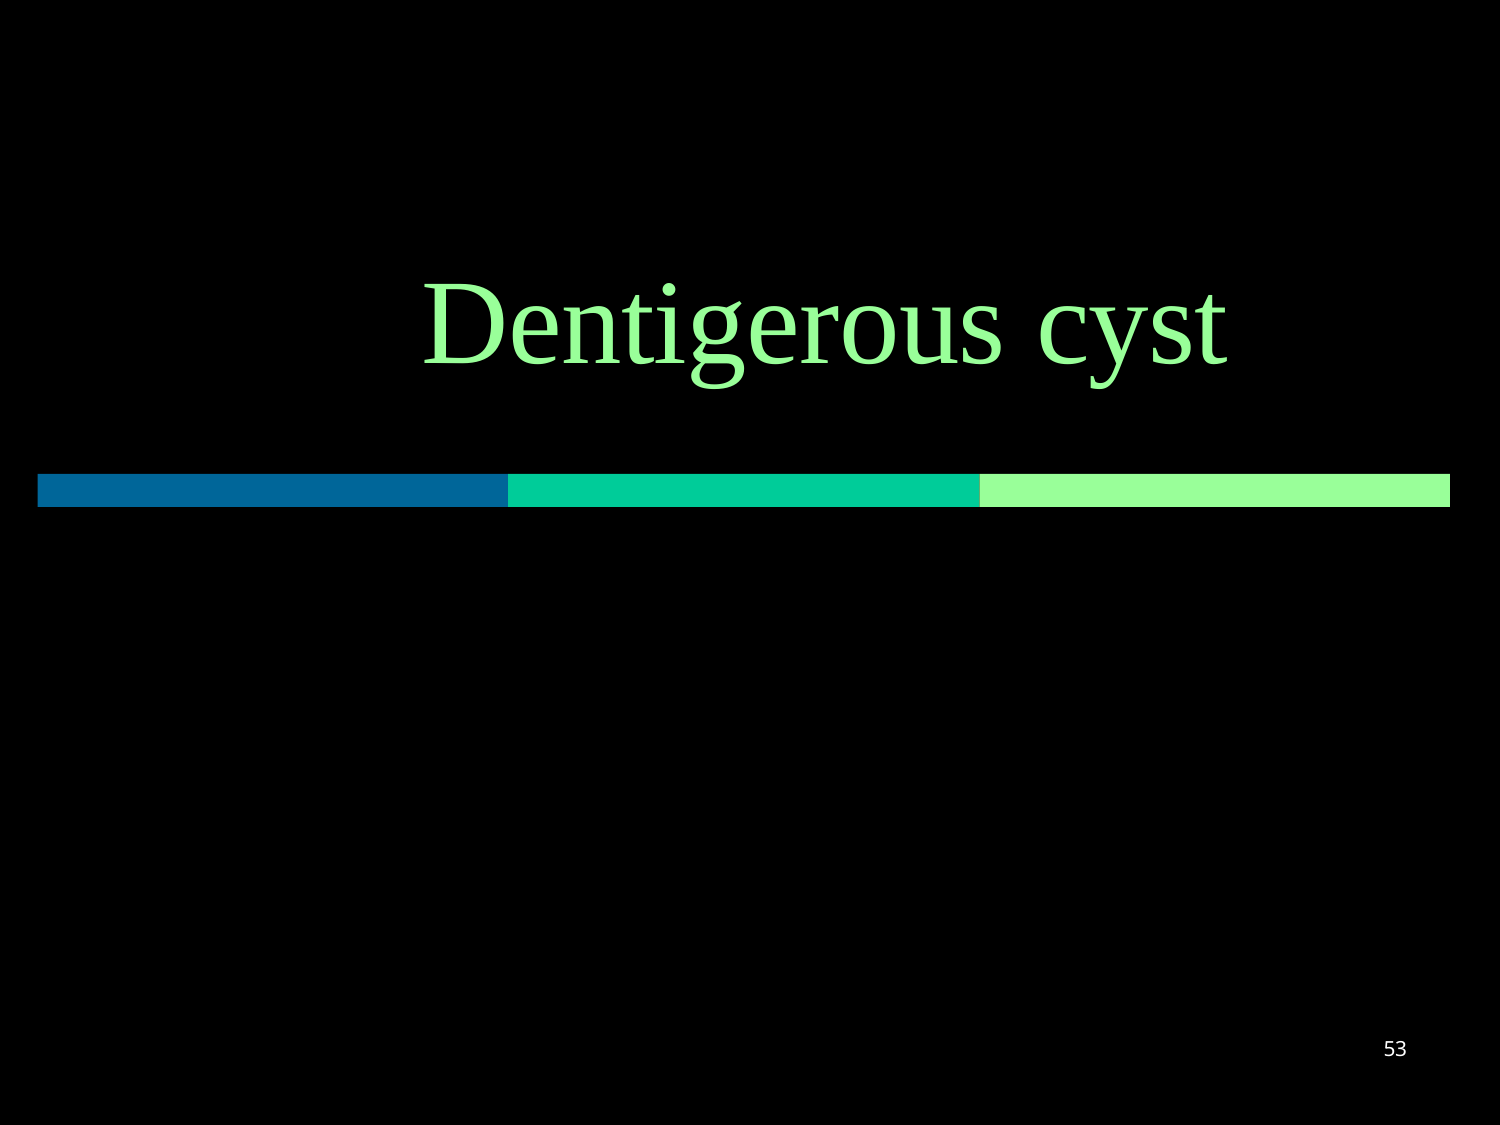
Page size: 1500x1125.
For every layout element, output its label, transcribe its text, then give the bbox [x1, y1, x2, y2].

slide_number 53 [1377, 1030, 1417, 1125]
title Dentigerous cyst [419, 240, 1255, 431]
